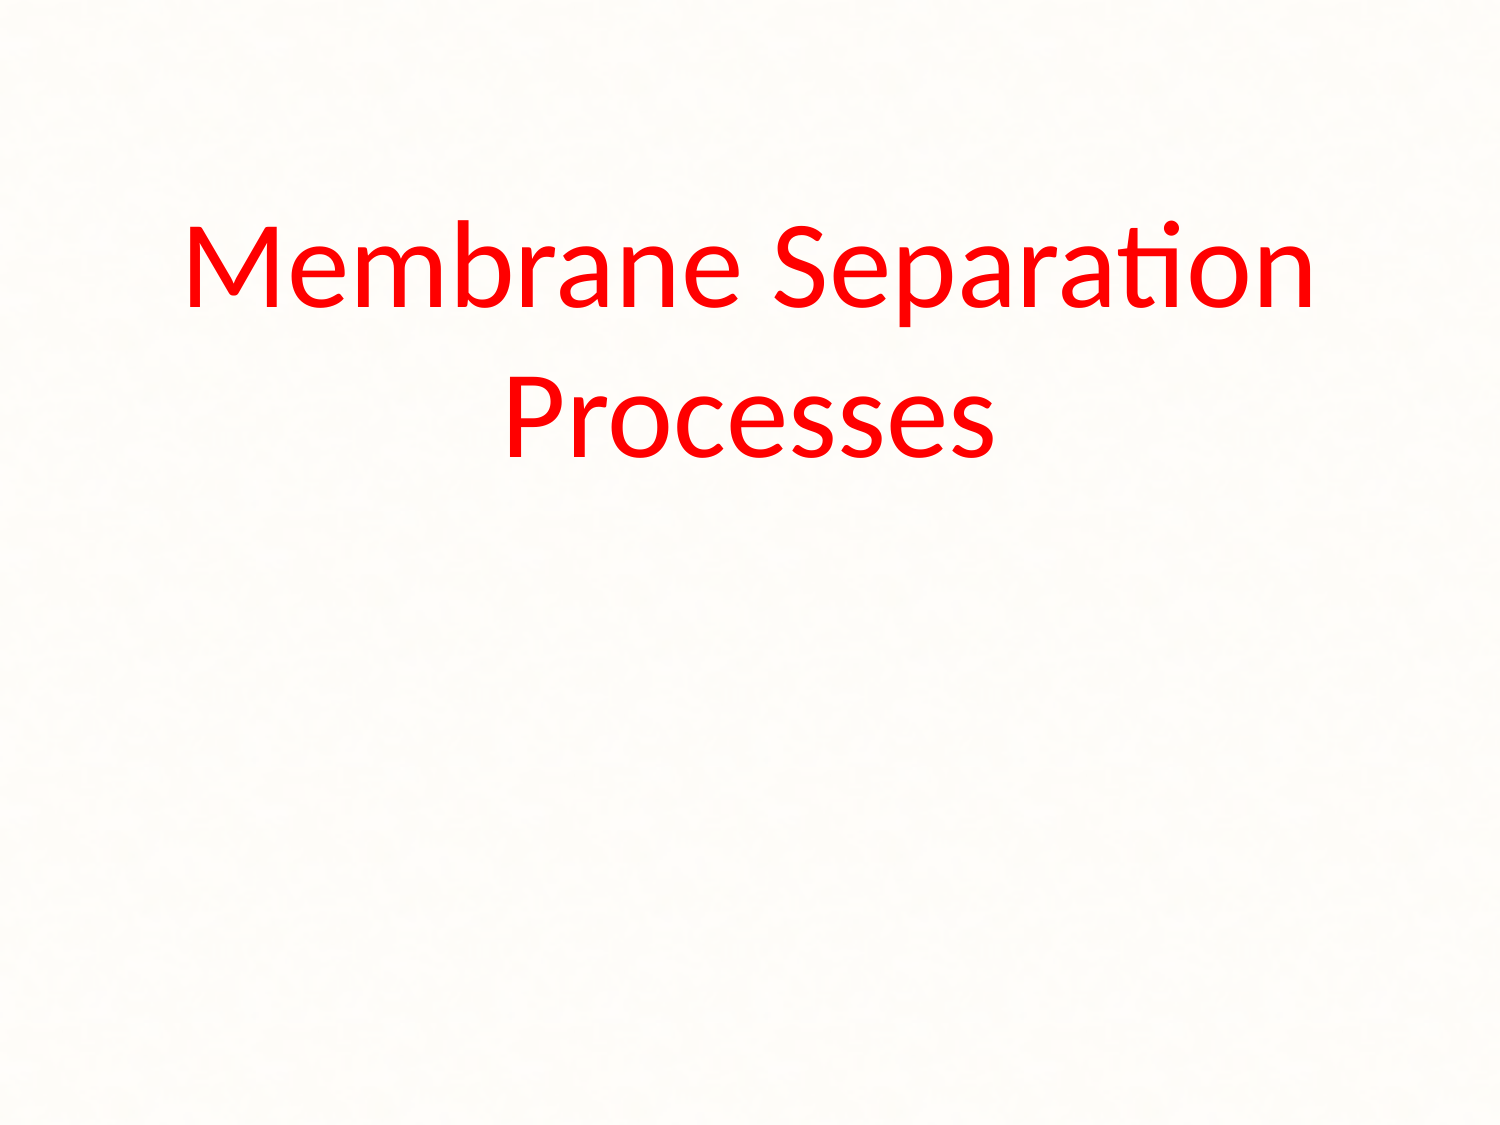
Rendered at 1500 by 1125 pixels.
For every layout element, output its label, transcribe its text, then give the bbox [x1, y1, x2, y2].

text_box Membrane Separation Processes [81, 174, 1419, 490]
